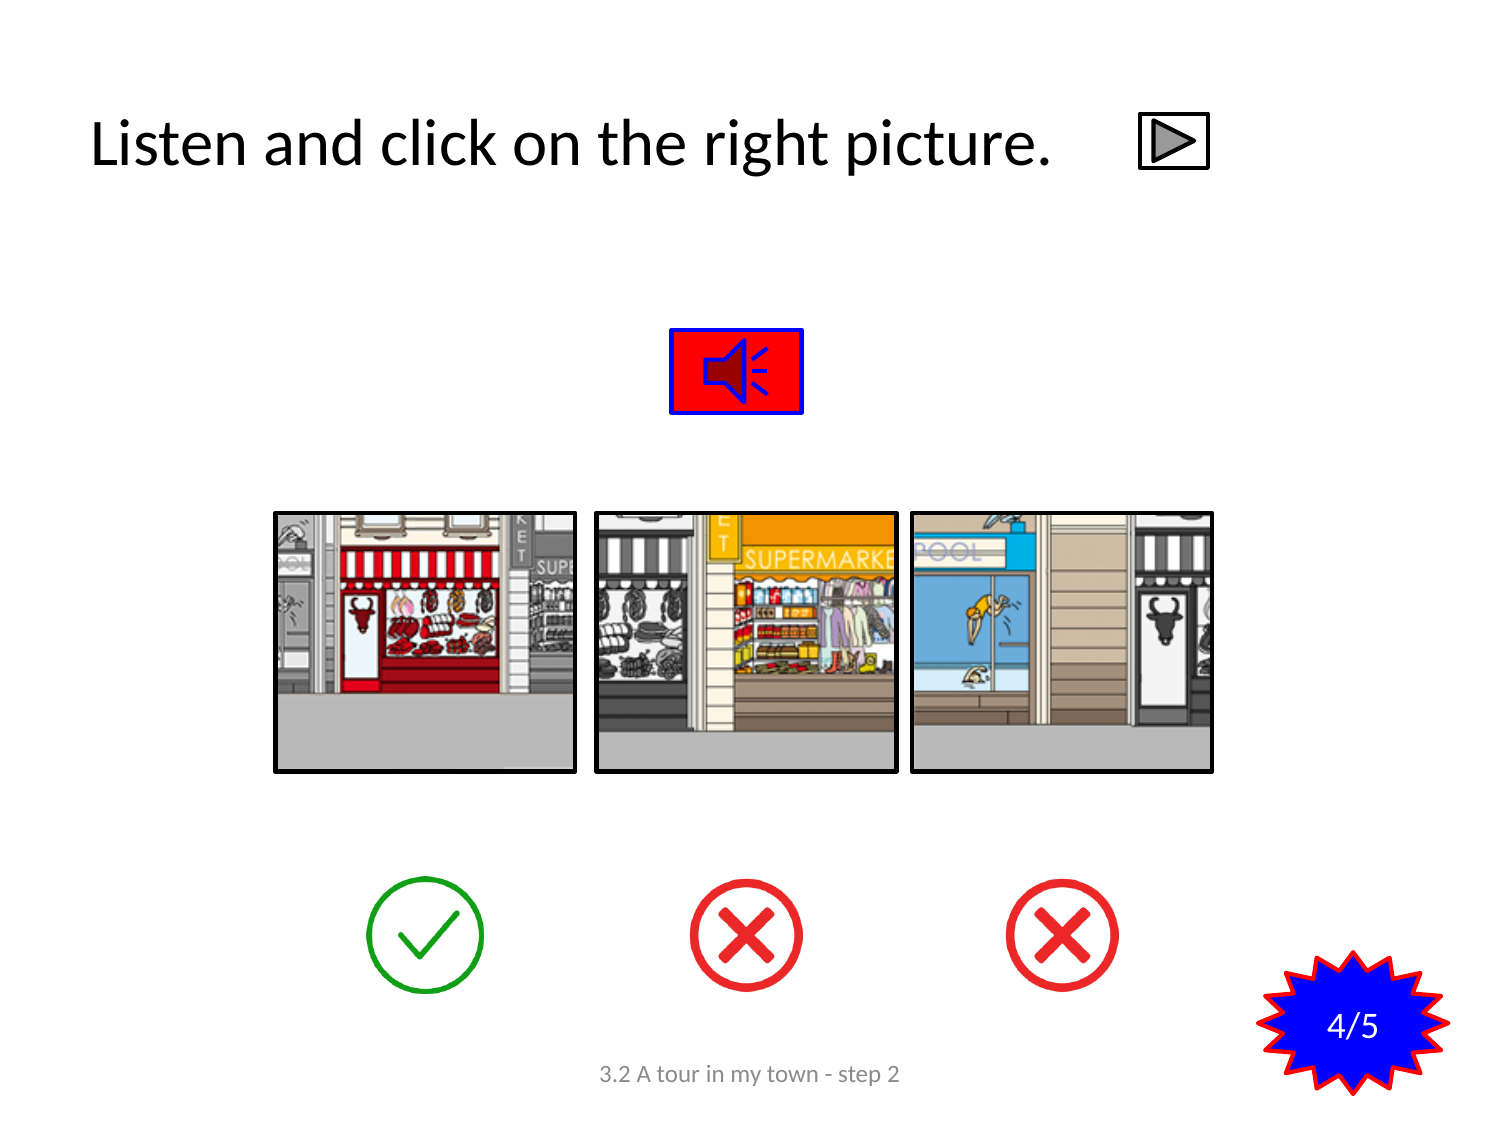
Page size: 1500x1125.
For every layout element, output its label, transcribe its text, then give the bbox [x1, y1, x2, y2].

picture [277, 514, 573, 770]
title Listen and click on the right picture. [75, 45, 1425, 233]
footer 3.2 A tour in my town - step 2 [512, 1042, 988, 1103]
picture [914, 514, 1210, 770]
picture [598, 514, 895, 770]
text_box 4/5 [1255, 950, 1451, 1097]
text_box [669, 328, 804, 415]
text_box [1138, 112, 1210, 170]
picture [366, 876, 484, 994]
picture [669, 858, 823, 1012]
picture [985, 858, 1139, 1012]
